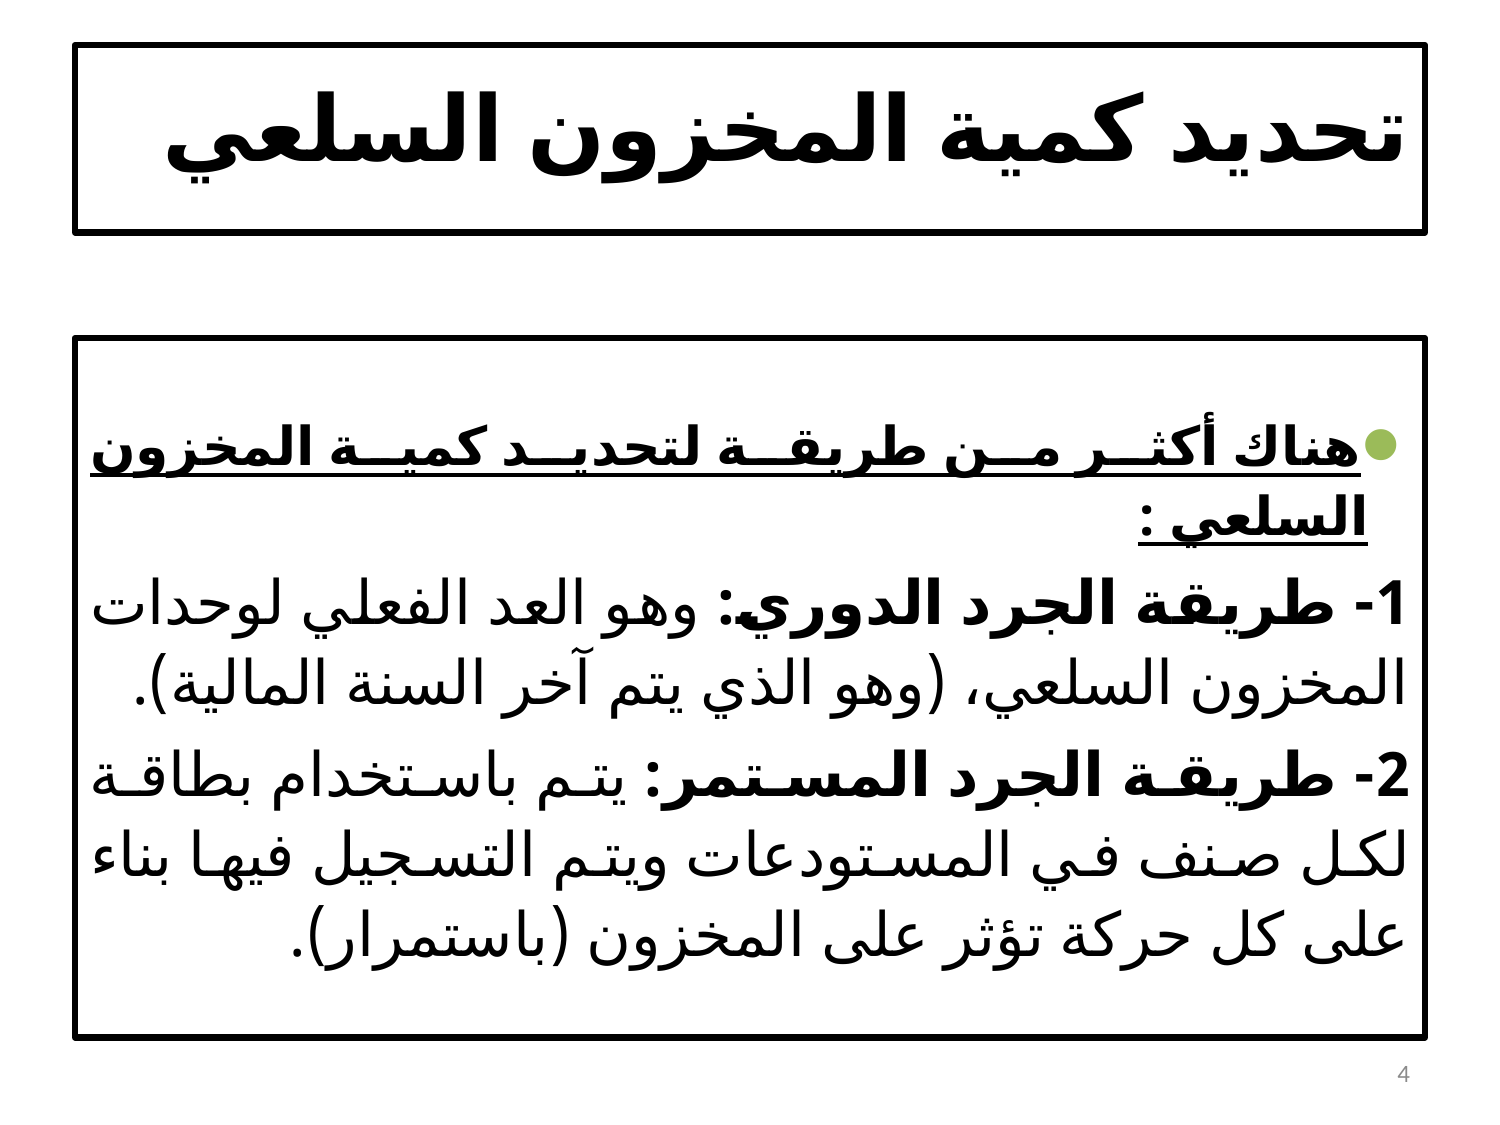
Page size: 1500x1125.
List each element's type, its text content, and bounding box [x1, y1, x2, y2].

slide_number 4 [1074, 1042, 1425, 1103]
list هناك أكثر من طريقة لتحديد كمية المخزون السلعي : 1- طريقة الجرد الدوري: وهو العد الفعلي لوحدات المخزون السلعي، (وهو الذي يتم آخر السنة المالية). 2- طريقة الجرد المستمر: يتم باستخدام بطاقة لكل صنف في المستودعات ويتم التسجيل فيها بناء على كل حركة تؤثر على المخزون (باستمرار). [75, 338, 1425, 1038]
title تحديد كمية المخزون السلعي [75, 45, 1425, 233]
